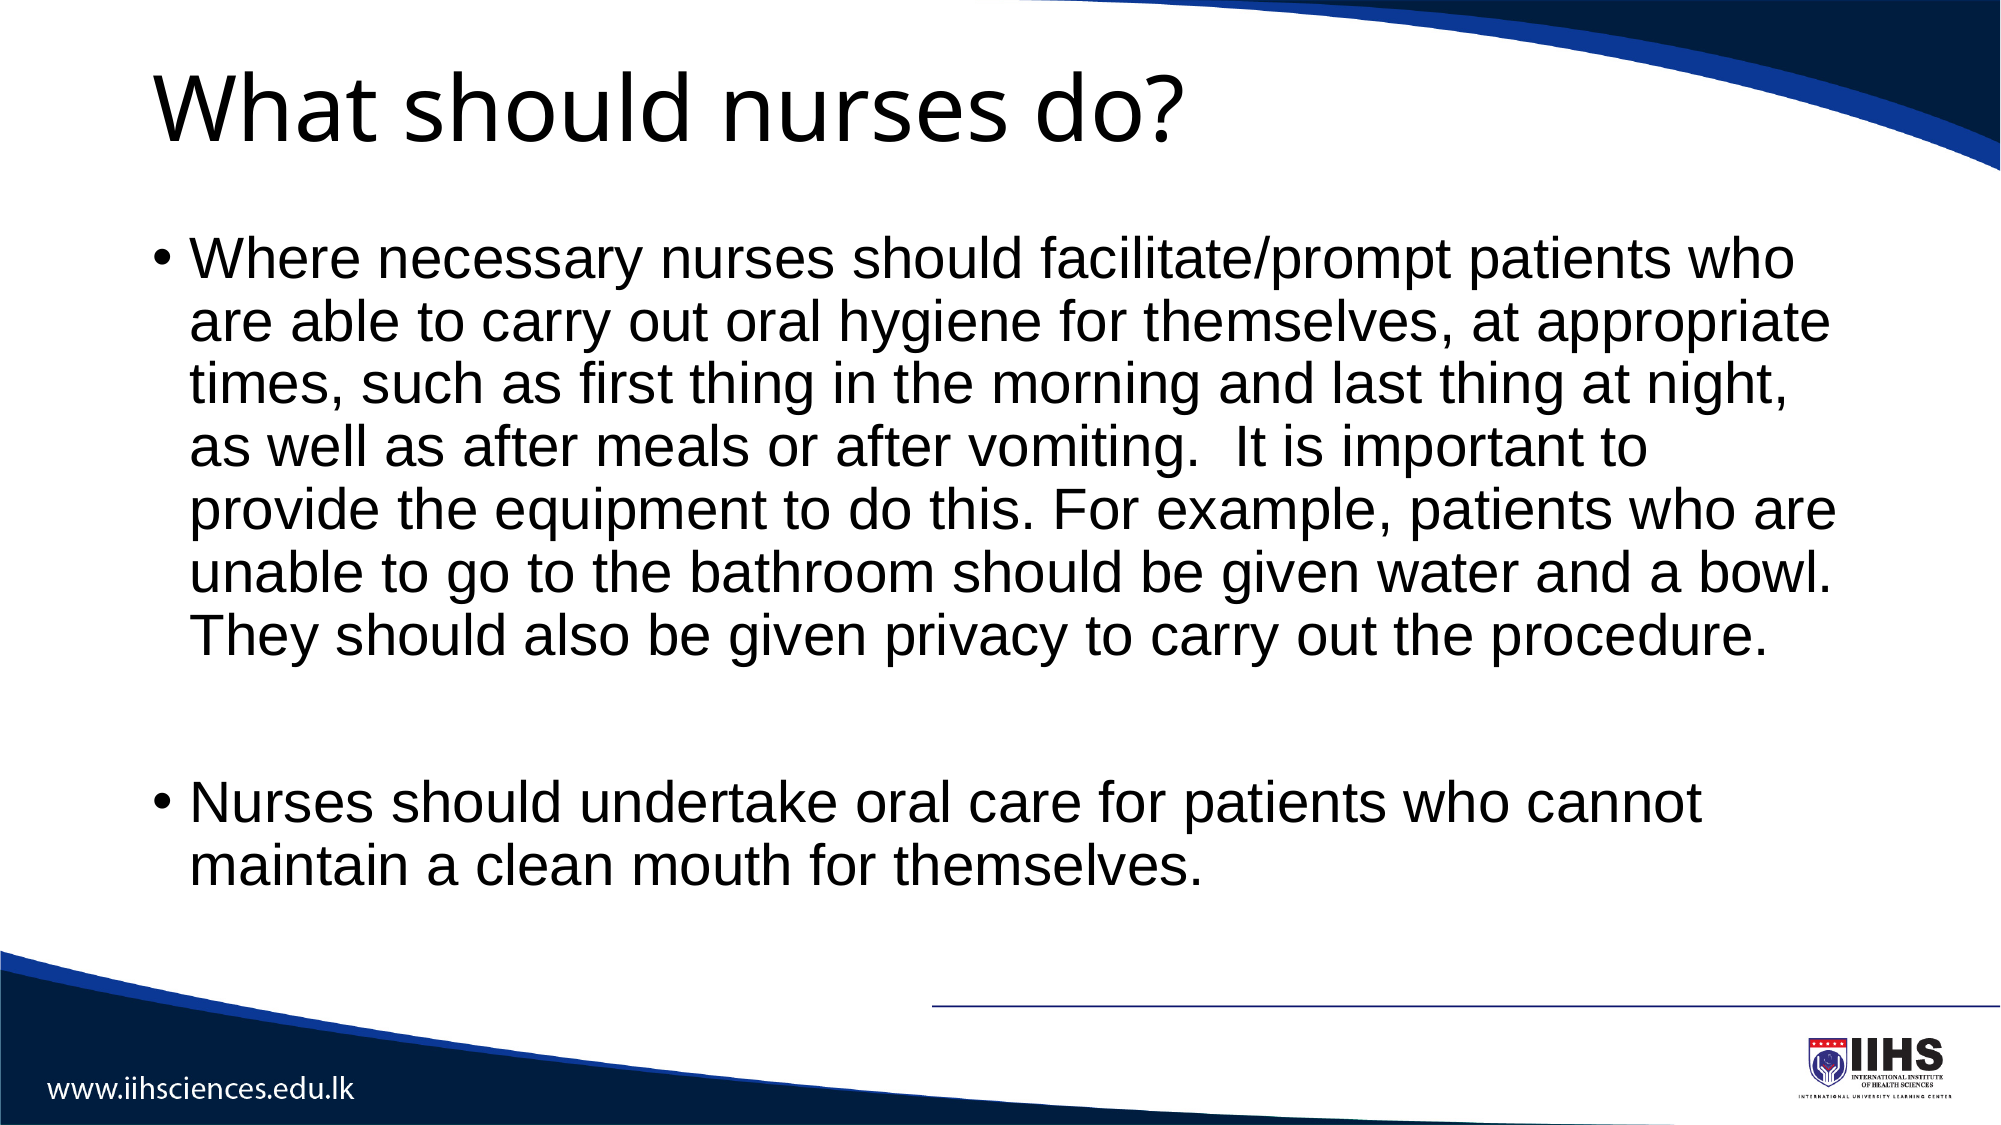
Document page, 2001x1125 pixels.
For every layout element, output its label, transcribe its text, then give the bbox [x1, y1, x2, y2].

picture [0, 0, 2001, 1125]
title What should nurses do? [137, 3, 1863, 220]
list Where necessary nurses should facilitate/prompt patients who are able to carry out oral hygiene for themselves, at appropriate times, such as first thing in the morning and last thing at night, as well as after meals or after vomiting. It is important to provide the equipment to do this. For example, patients who are unable to go to the bathroom should be given water and a bowl. They should also be given privacy to carry out the procedure. Nurses should undertake oral care for patients who cannot maintain a clean mouth for themselves. [137, 220, 1863, 935]
